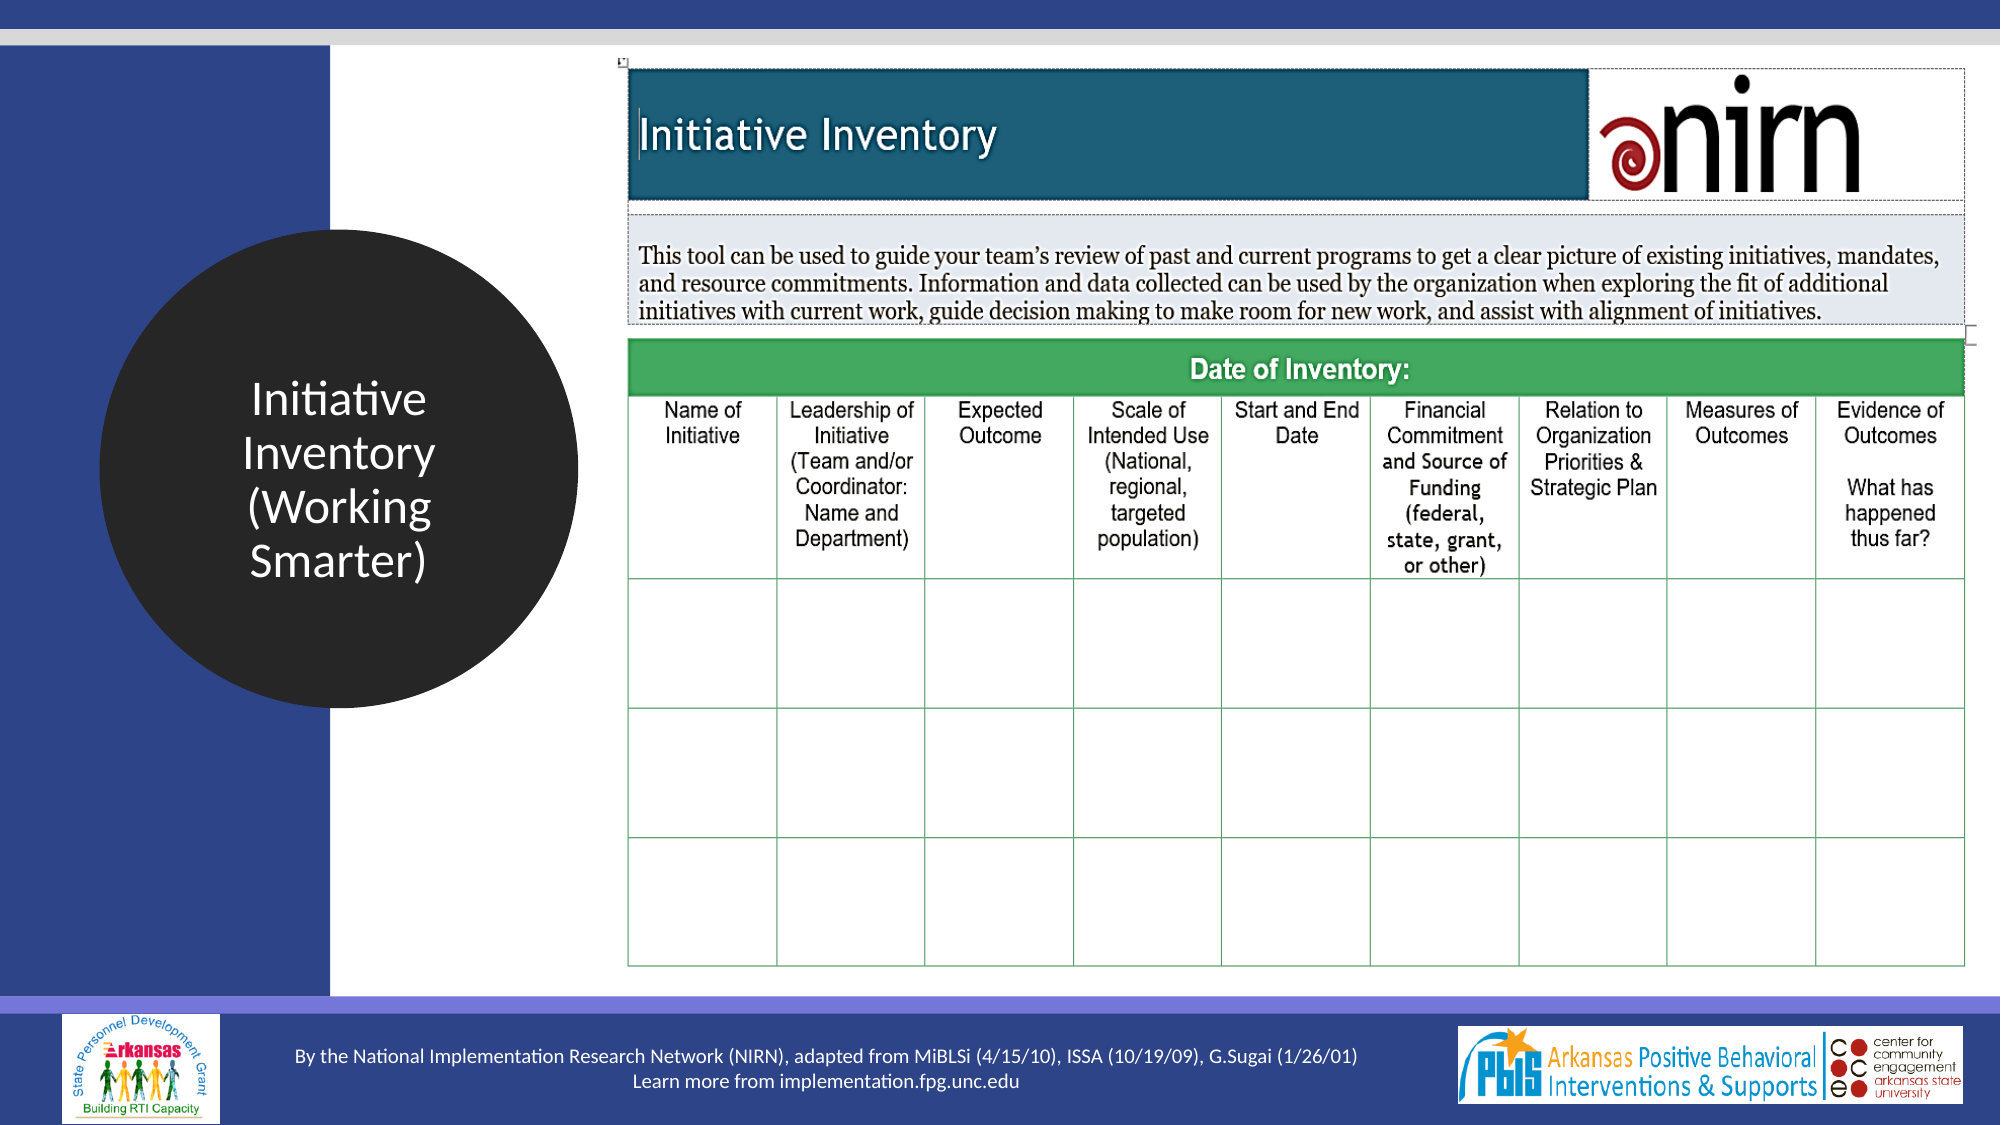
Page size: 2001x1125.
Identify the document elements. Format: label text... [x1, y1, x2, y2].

text_box By the National Implementation Research Network (NIRN), adapted from MiBLSi (4/15/10), ISSA (10/19/09), G.Sugai (1/26/01) Learn more from implementation.fpg.unc.edu [236, 1035, 1417, 1106]
list Initiative Inventory (Working Smarter) [155, 329, 522, 631]
picture [62, 1013, 220, 1124]
picture [1458, 1025, 1964, 1104]
picture [617, 55, 1977, 979]
